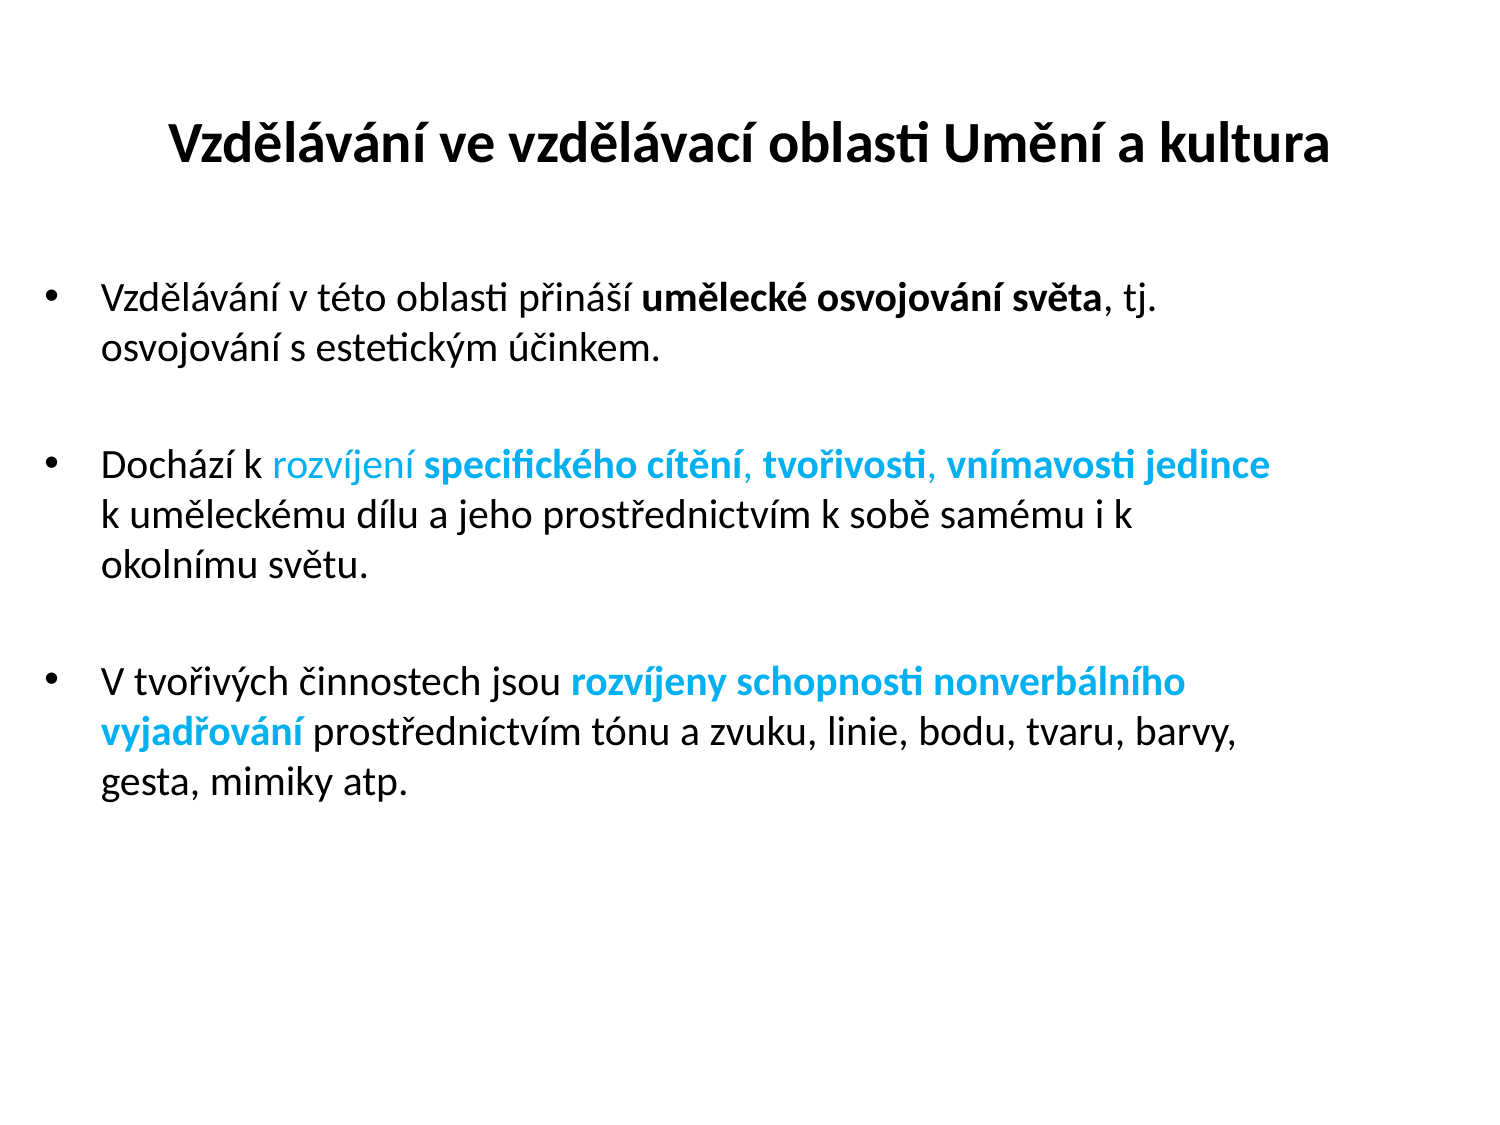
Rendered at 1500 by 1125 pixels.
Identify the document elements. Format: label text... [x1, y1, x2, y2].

list Vzdělávání v této oblasti přináší umělecké osvojování světa, tj. osvojování s estetickým účinkem. Dochází k rozvíjení specifického cítění, tvořivosti, vnímavosti jedince k uměleckému dílu a jeho prostřednictvím k sobě samému i k okolnímu světu. V tvořivých činnostech jsou rozvíjeny schopnosti nonverbálního vyjadřování prostřednictvím tónu a zvuku, linie, bodu, tvaru, barvy, gesta, mimiky atp. [29, 262, 1306, 1005]
title Vzdělávání ve vzdělávací oblasti Umění a kultura [75, 45, 1425, 233]
